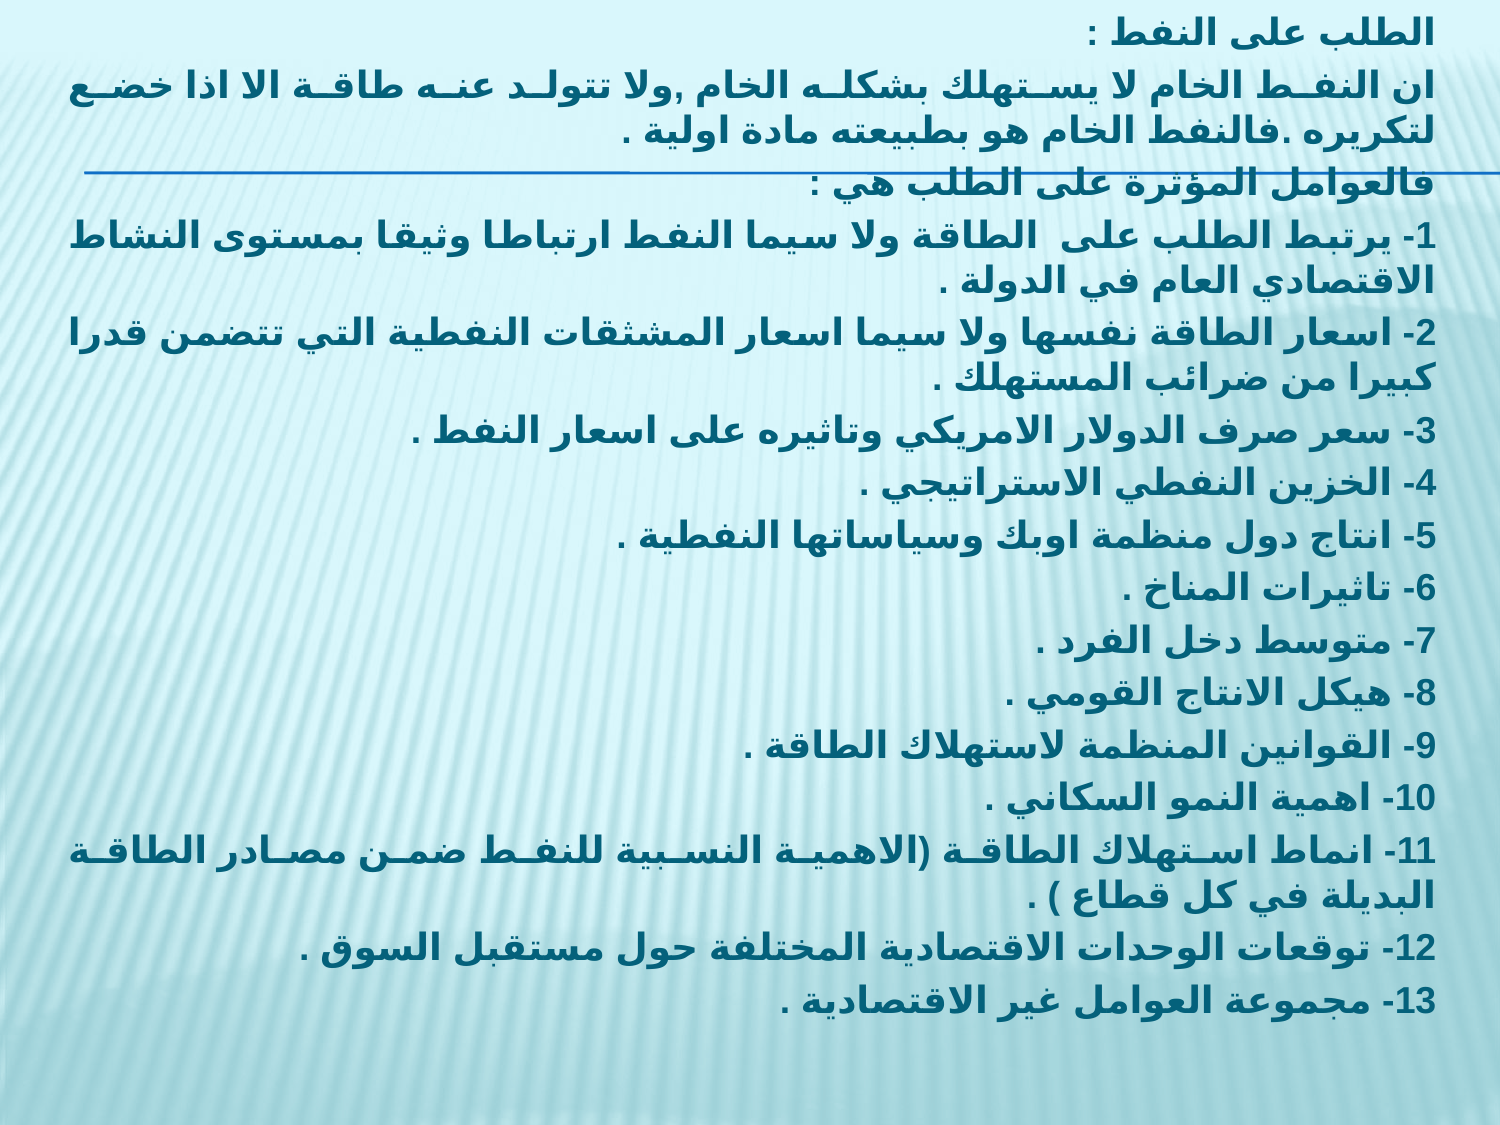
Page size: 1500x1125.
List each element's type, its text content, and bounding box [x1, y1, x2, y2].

list الطلب على النفط : ان النفط الخام لا يستهلك بشكله الخام ,ولا تتولد عنه طاقة الا اذا خضع لتكريره .فالنفط الخام هو بطبيعته مادة اولية . فالعوامل المؤثرة على الطلب هي : 1- يرتبط الطلب على الطاقة ولا سيما النفط ارتباطا وثيقا بمستوى النشاط الاقتصادي العام في الدولة . 2- اسعار الطاقة نفسها ولا سيما اسعار المشثقات النفطية التي تتضمن قدرا كبيرا من ضرائب المستهلك . 3- سعر صرف الدولار الامريكي وتاثيره على اسعار النفط . 4- الخزين النفطي الاستراتيجي . 5- انتاج دول منظمة اوبك وسياساتها النفطية . 6- تاثيرات المناخ . 7- متوسط دخل الفرد . 8- هيكل الانتاج القومي . 9- القوانين المنظمة لاستهلاك الطاقة . 10- اهمية النمو السكاني . 11- انماط استهلاك الطاقة (الاهمية النسبية للنفط ضمن مصادر الطاقة البديلة في كل قطاع ) . 12- توقعات الوحدات الاقتصادية المختلفة حول مستقبل السوق . 13- مجموعة العوامل غير الاقتصادية . [52, 0, 1452, 1125]
